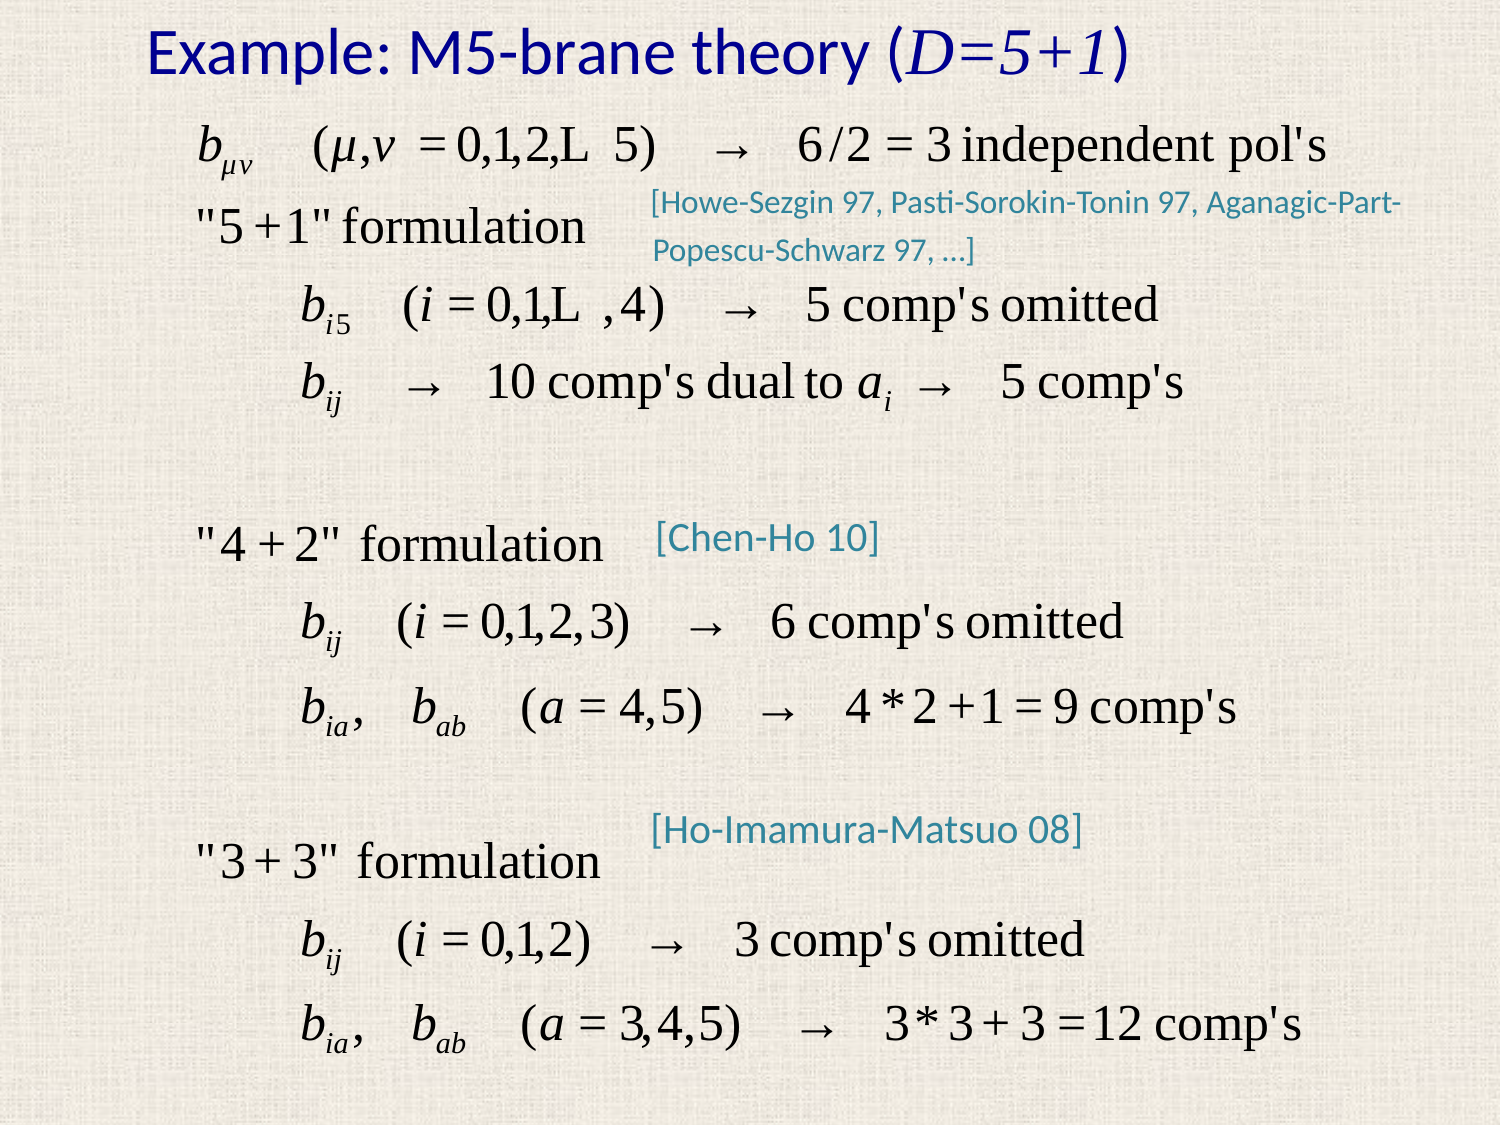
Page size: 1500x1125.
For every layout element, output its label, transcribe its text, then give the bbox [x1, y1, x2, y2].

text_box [190, 114, 1332, 1062]
list Example: M5-brane theory (D=5+1) [Howe-Sezgin 97, Pasti-Sorokin-Tonin 97, Aganagic-Part- Popescu-Schwarz 97, …] [Chen-Ho 10] [Ho-Imamura-Matsuo 08] [75, 0, 1425, 995]
